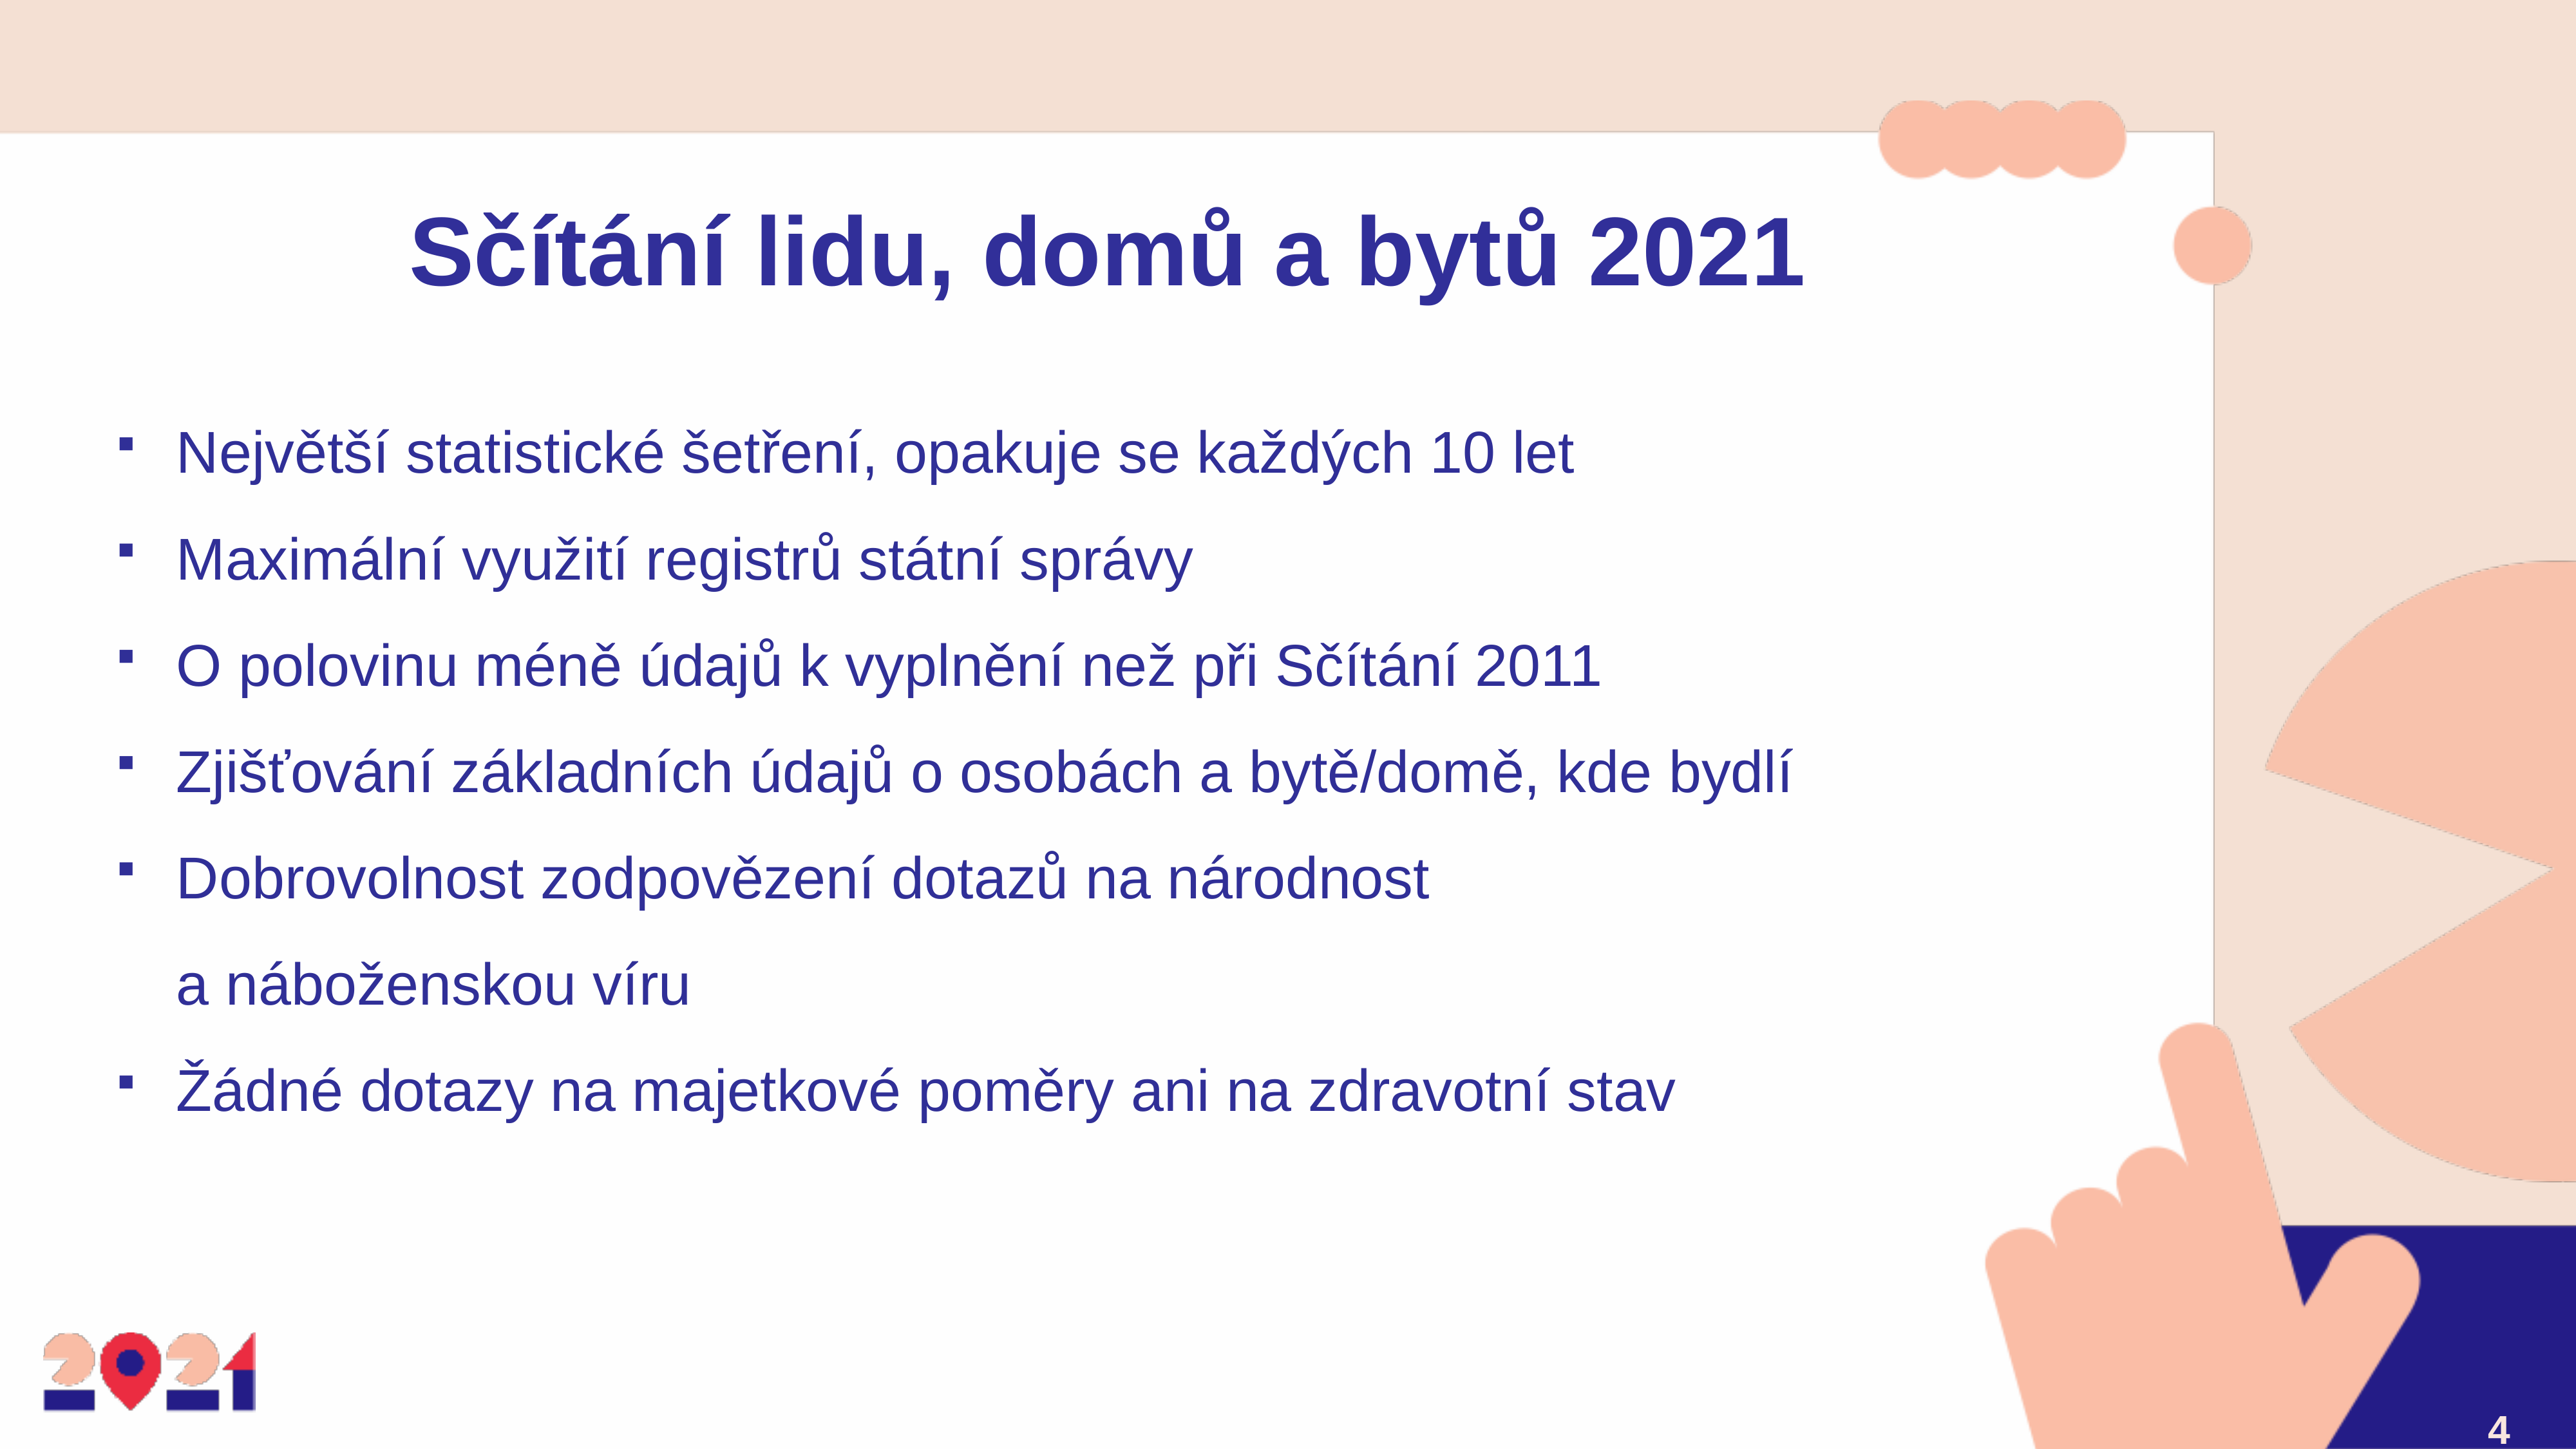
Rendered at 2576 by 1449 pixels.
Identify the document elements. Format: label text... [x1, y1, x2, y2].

list Největší statistické šetření, opakuje se každých 10 let Maximální využití registrů státní správy O polovinu méně údajů k vyplnění než při Sčítání 2011 Zjišťování základních údajů o osobách a bytě/domě, kde bydlí Dobrovolnost zodpovězení dotazů na národnost a náboženskou víru Žádné dotazy na majetkové poměry ani na zdravotní stav [43, 373, 2133, 1347]
title Sčítání lidu, domů a bytů 2021 [43, 182, 2173, 311]
picture [0, 0, 2576, 1449]
